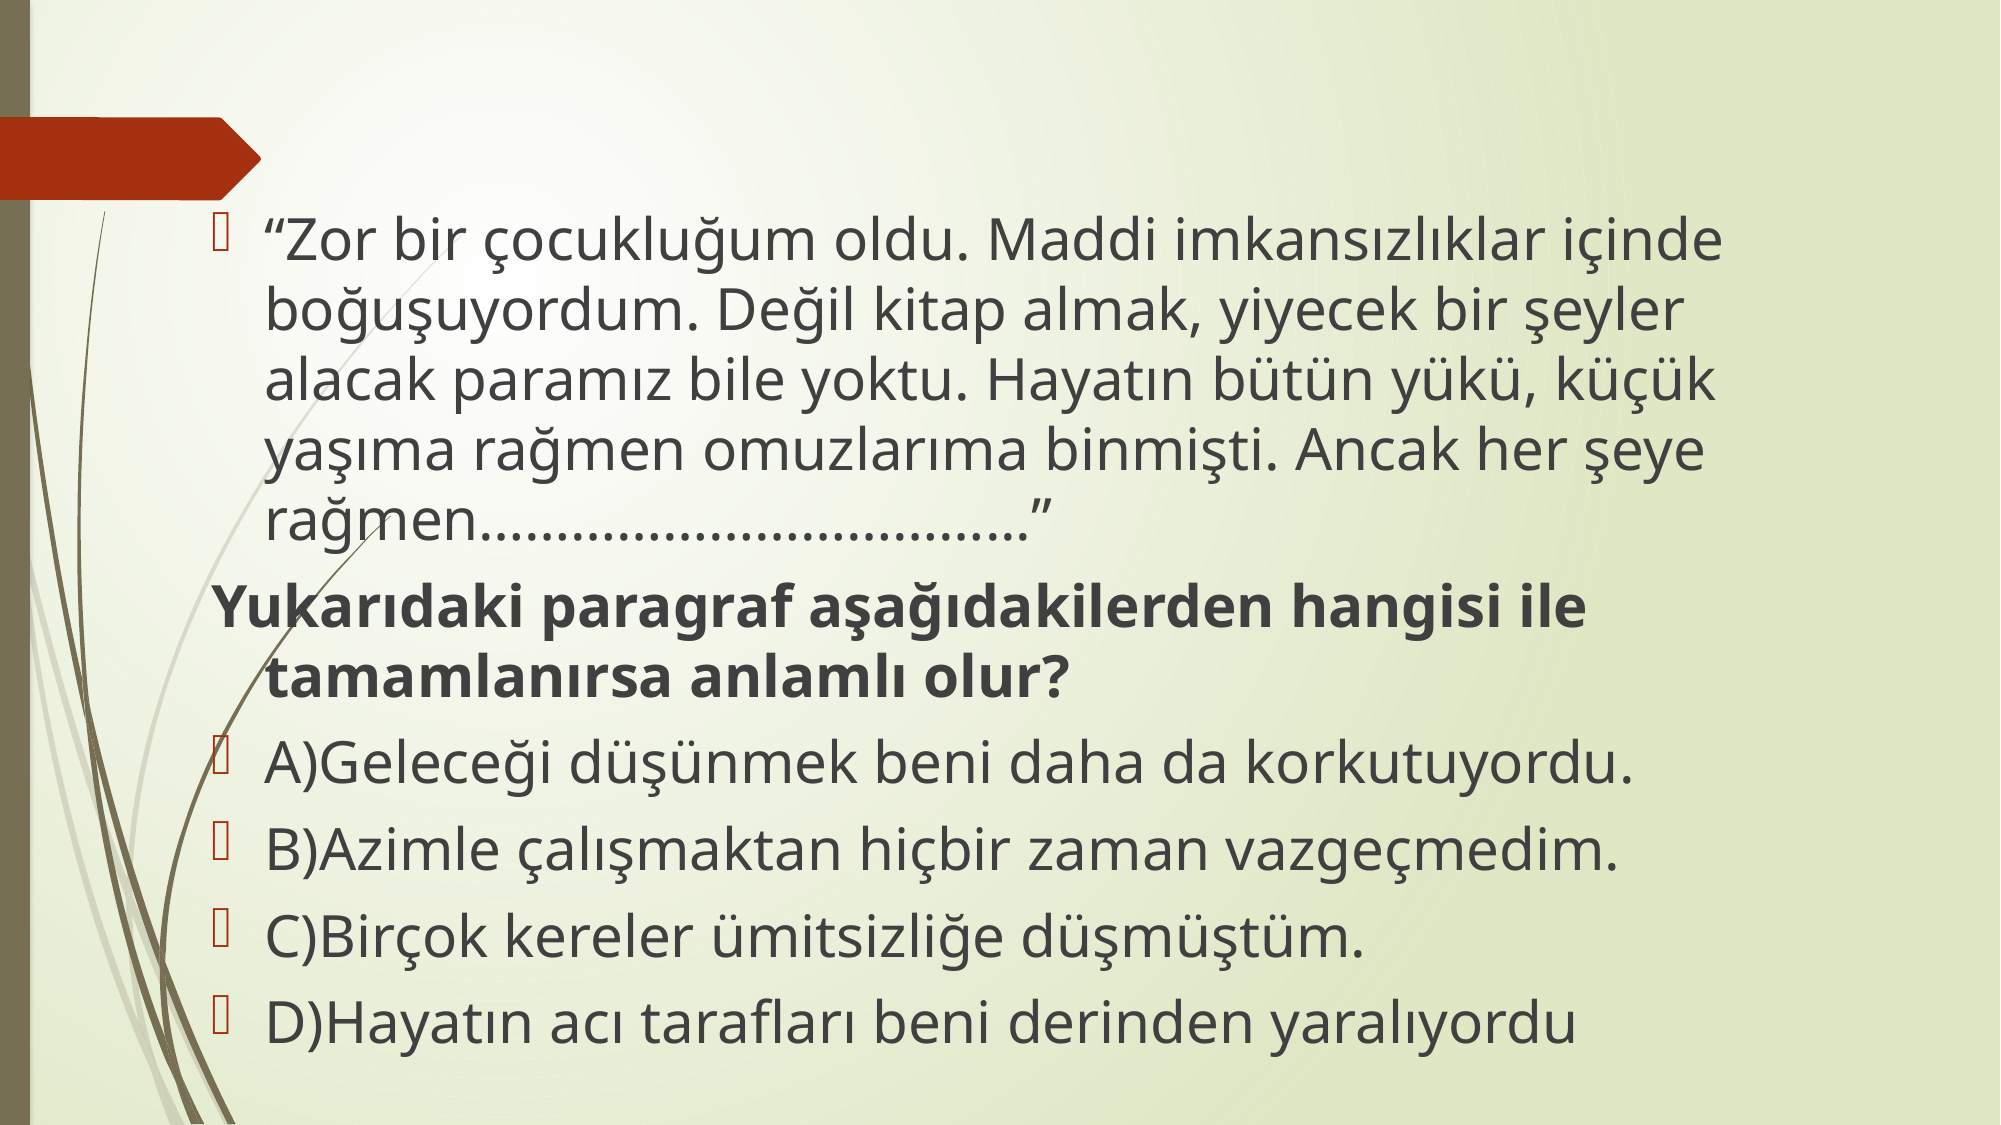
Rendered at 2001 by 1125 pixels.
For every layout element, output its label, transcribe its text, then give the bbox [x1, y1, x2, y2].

list “Zor bir çocukluğum oldu. Maddi imkansızlıklar içinde boğuşuyordum. Değil kitap almak, yiyecek bir şeyler alacak paramız bile yoktu. Hayatın bütün yükü, küçük yaşıma rağmen omuzlarıma binmişti. Ancak her şeye rağmen……………………………...” Yukarıdaki paragraf aşağıdakilerden hangisi ile tamamlanırsa anlamlı olur? A)Geleceği düşünmek beni daha da korkutuyordu. B)Azimle çalışmaktan hiçbir zaman vazgeçmedim. C)Birçok kereler ümitsizliğe düşmüştüm. D)Hayatın acı tarafları beni derinden yaralıyordu [196, 46, 1888, 1087]
